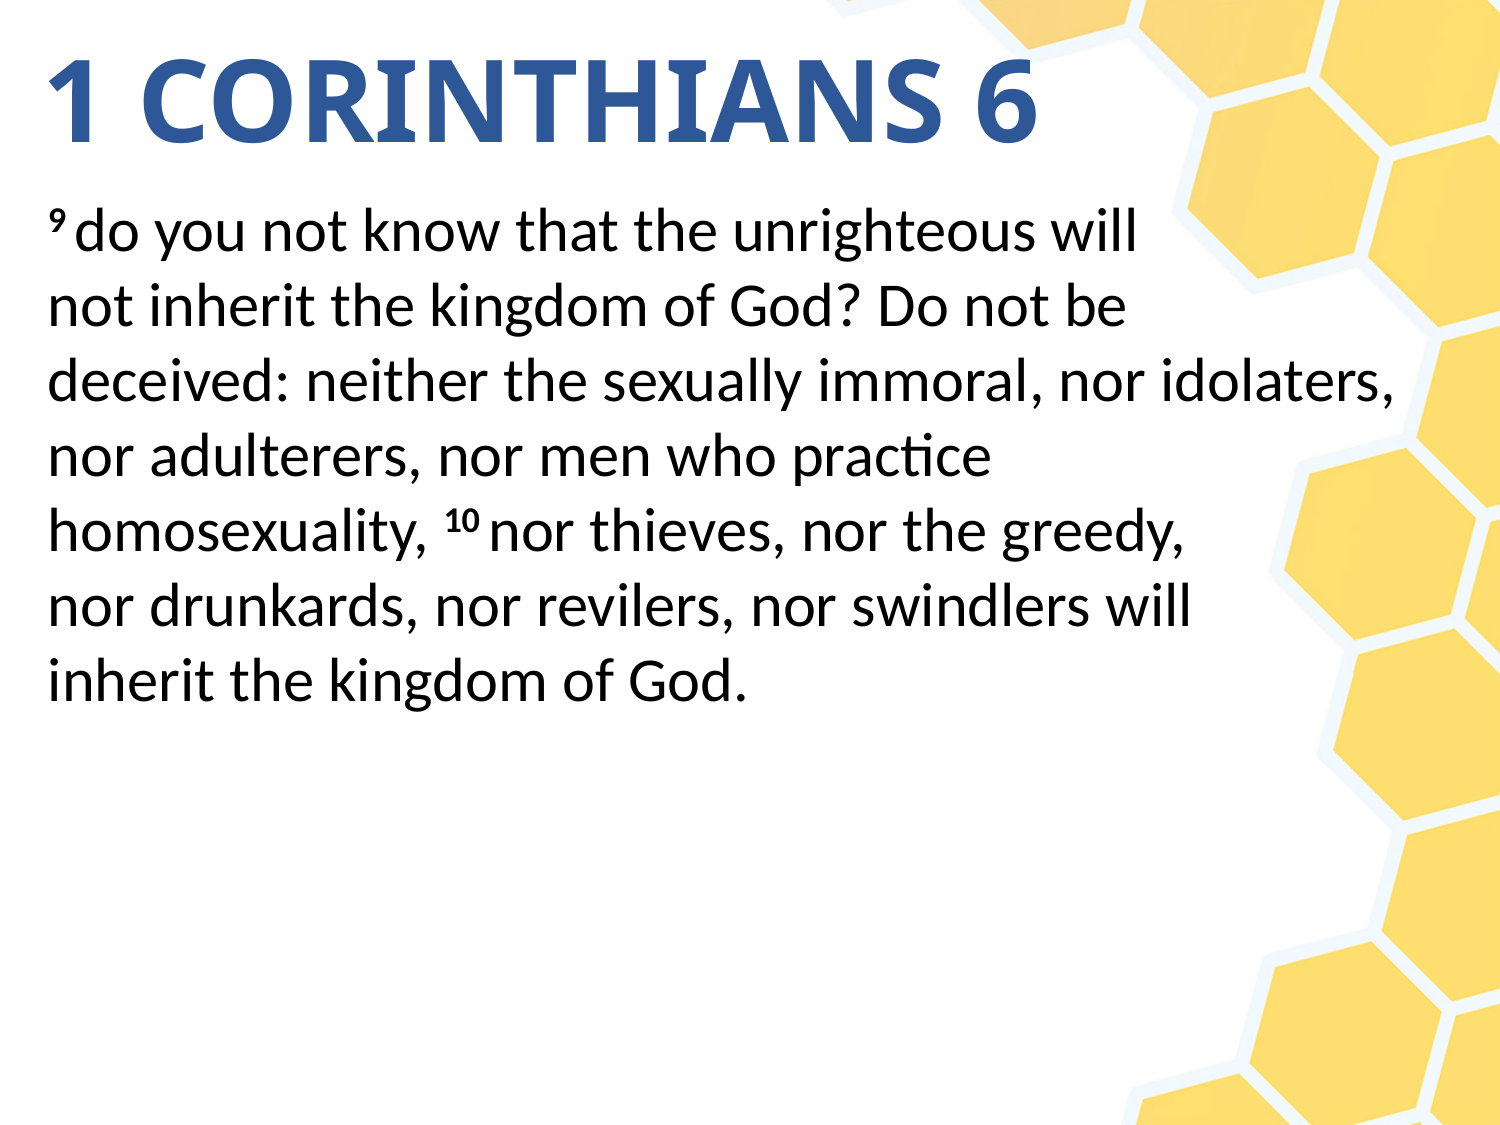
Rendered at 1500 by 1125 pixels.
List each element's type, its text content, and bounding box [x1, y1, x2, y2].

title 1 CORINTHIANS 6 [27, 19, 1467, 193]
text_box 9 do you not know that the unrighteous will not inherit the kingdom of God? Do not be deceived: neither the sexually immoral, nor idolaters, nor adulterers, nor men who practice homosexuality, 10 nor thieves, nor the greedy, nor drunkards, nor revilers, nor swindlers will inherit the kingdom of God. [33, 181, 1471, 796]
text_box Lustful Thoughts [0, 0, 1500, 1125]
